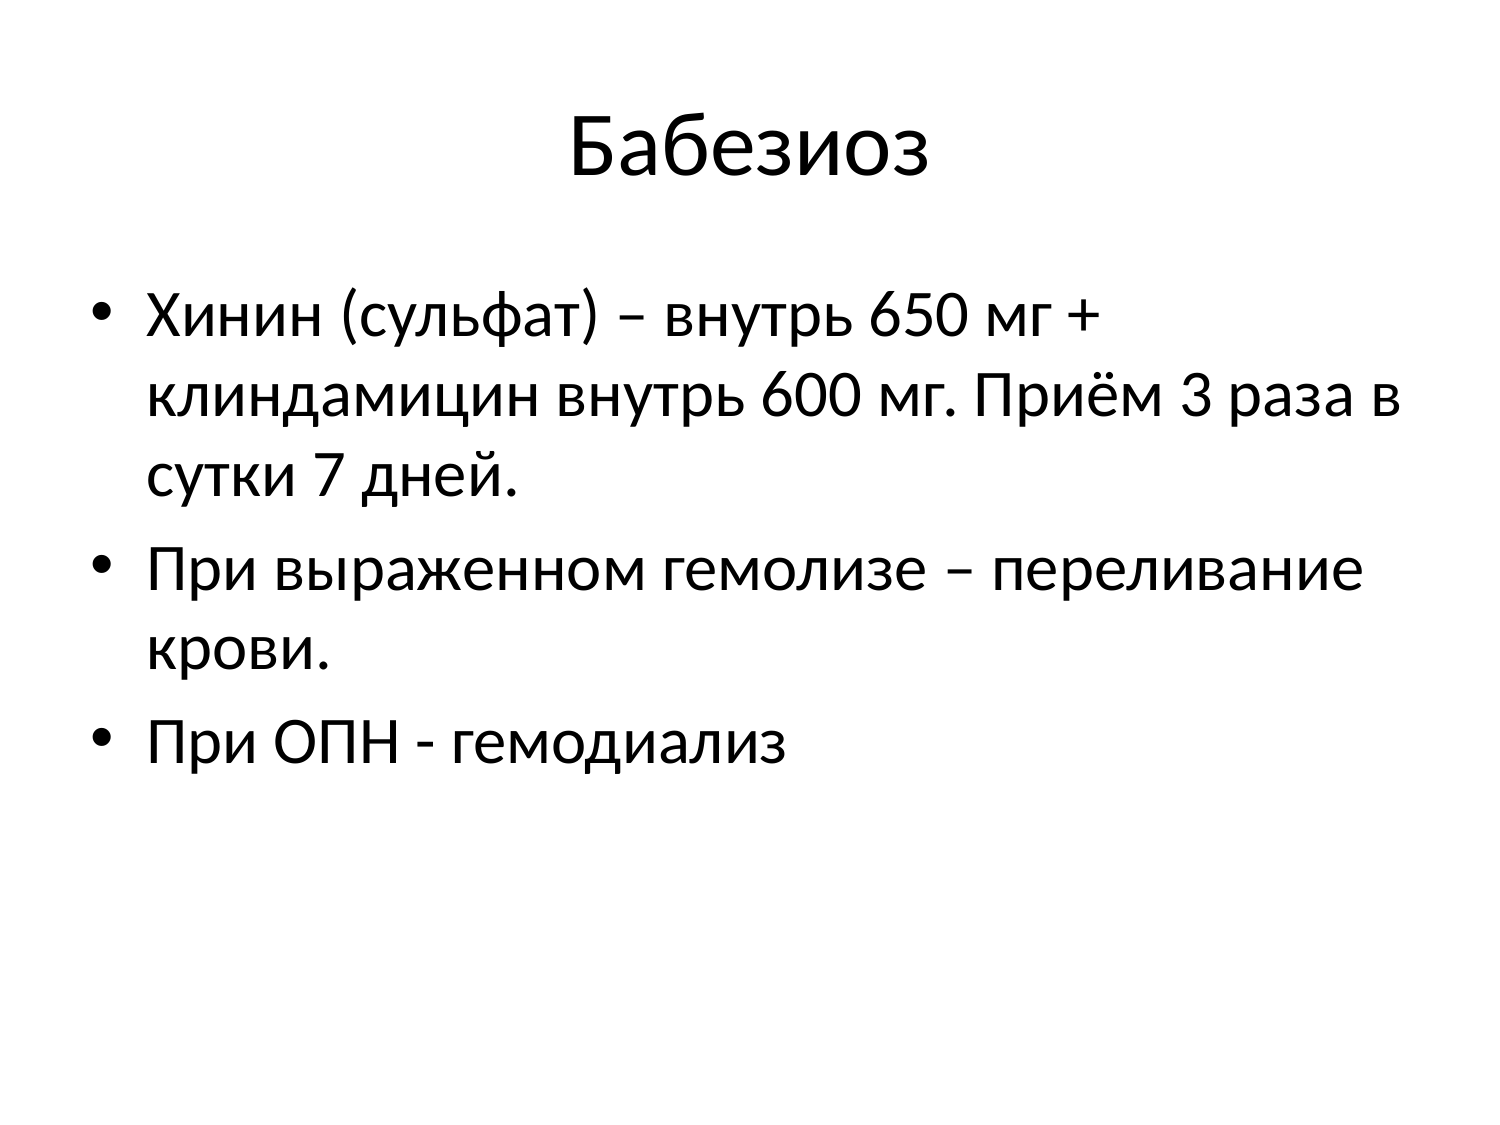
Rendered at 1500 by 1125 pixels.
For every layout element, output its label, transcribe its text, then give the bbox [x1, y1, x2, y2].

list Хинин (сульфат) – внутрь 650 мг + клиндамицин внутрь 600 мг. Приём 3 раза в сутки 7 дней. При выраженном гемолизе – переливание крови. При ОПН - гемодиализ [75, 262, 1425, 1005]
title Бабезиоз [75, 45, 1425, 233]
